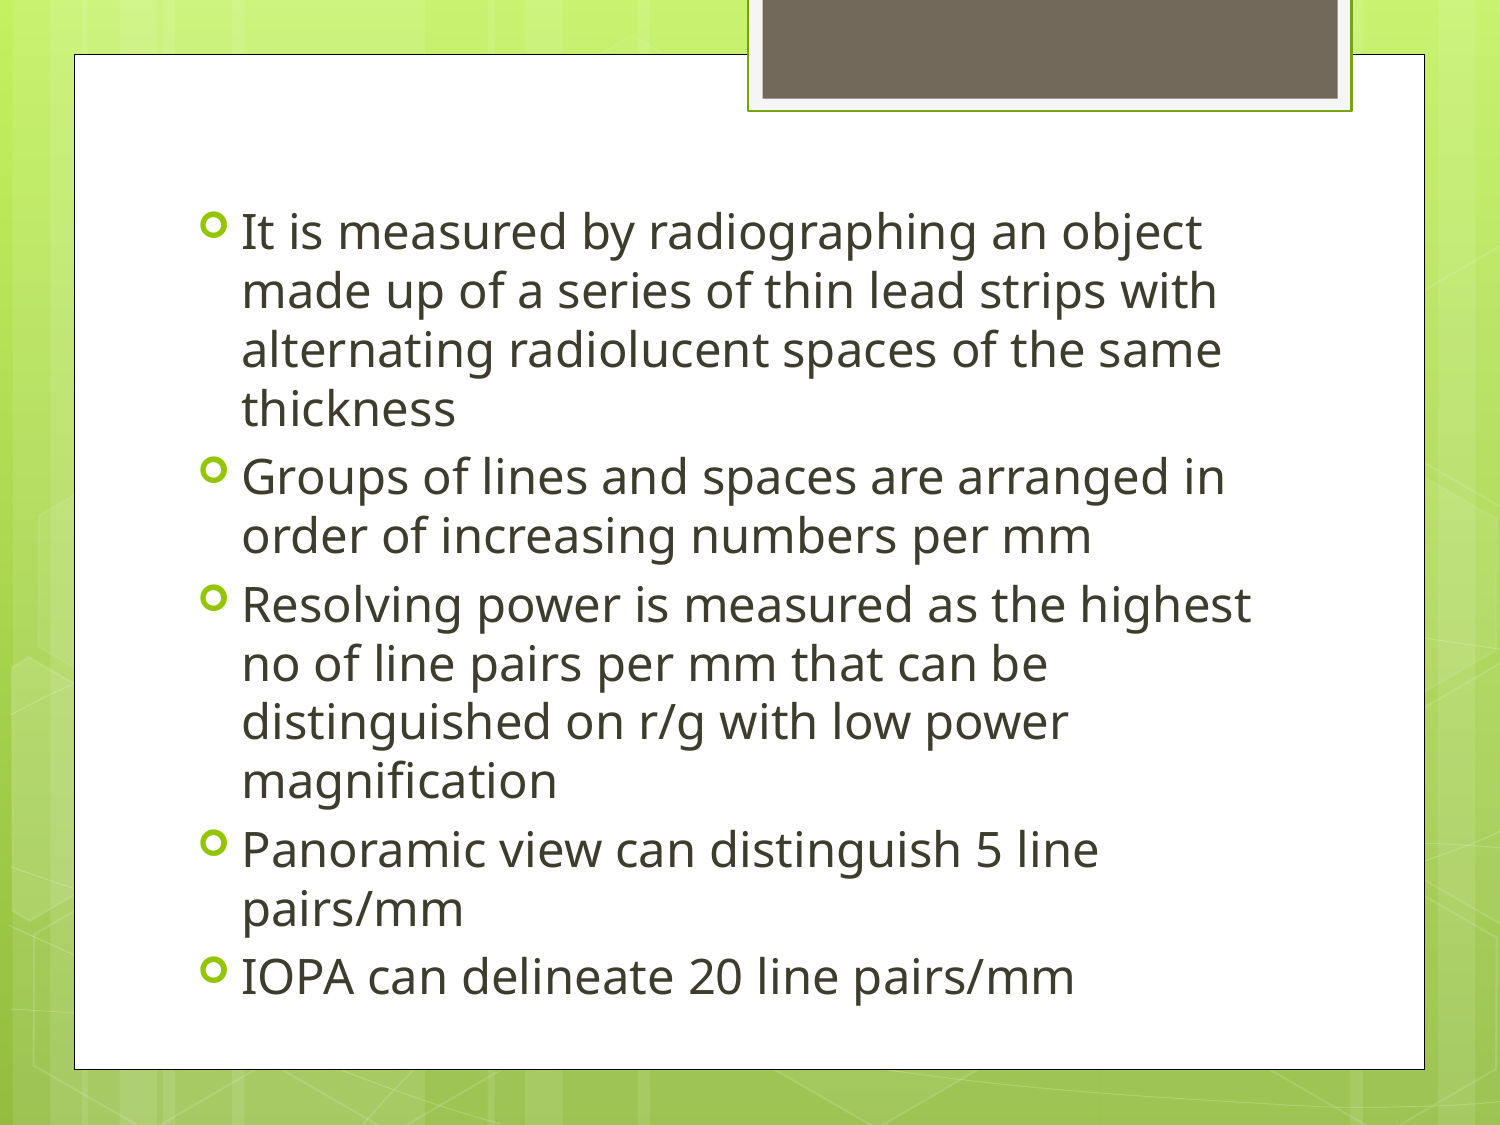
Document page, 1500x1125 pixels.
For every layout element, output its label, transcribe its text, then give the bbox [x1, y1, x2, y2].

list It is measured by radiographing an object made up of a series of thin lead strips with alternating radiolucent spaces of the same thickness Groups of lines and spaces are arranged in order of increasing numbers per mm Resolving power is measured as the highest no of line pairs per mm that can be distinguished on r/g with low power magnification Panoramic view can distinguish 5 line pairs/mm IOPA can delineate 20 line pairs/mm [171, 193, 1283, 1013]
